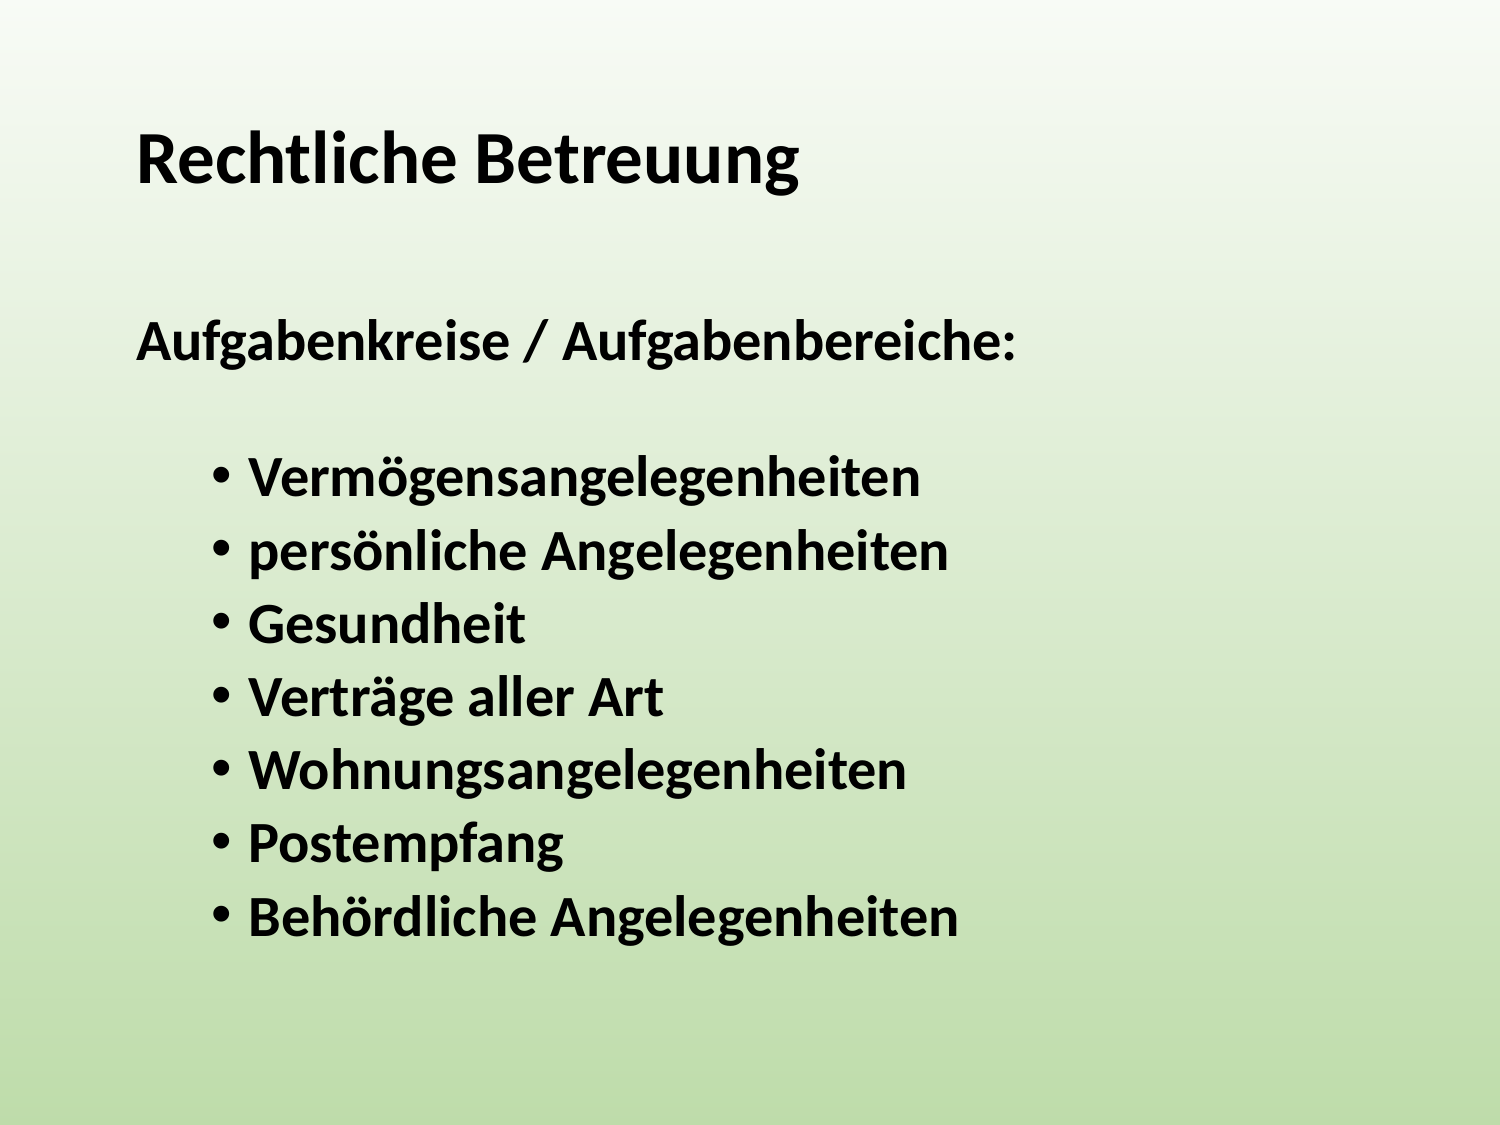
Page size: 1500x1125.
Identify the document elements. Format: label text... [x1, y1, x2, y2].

list Rechtliche Betreuung Aufgabenkreise / Aufgabenbereiche: Vermögensangelegenheiten persönliche Angelegenheiten Gesundheit Verträge aller Art Wohnungsangelegenheiten Postempfang Behördliche Angelegenheiten [121, 111, 1415, 1017]
